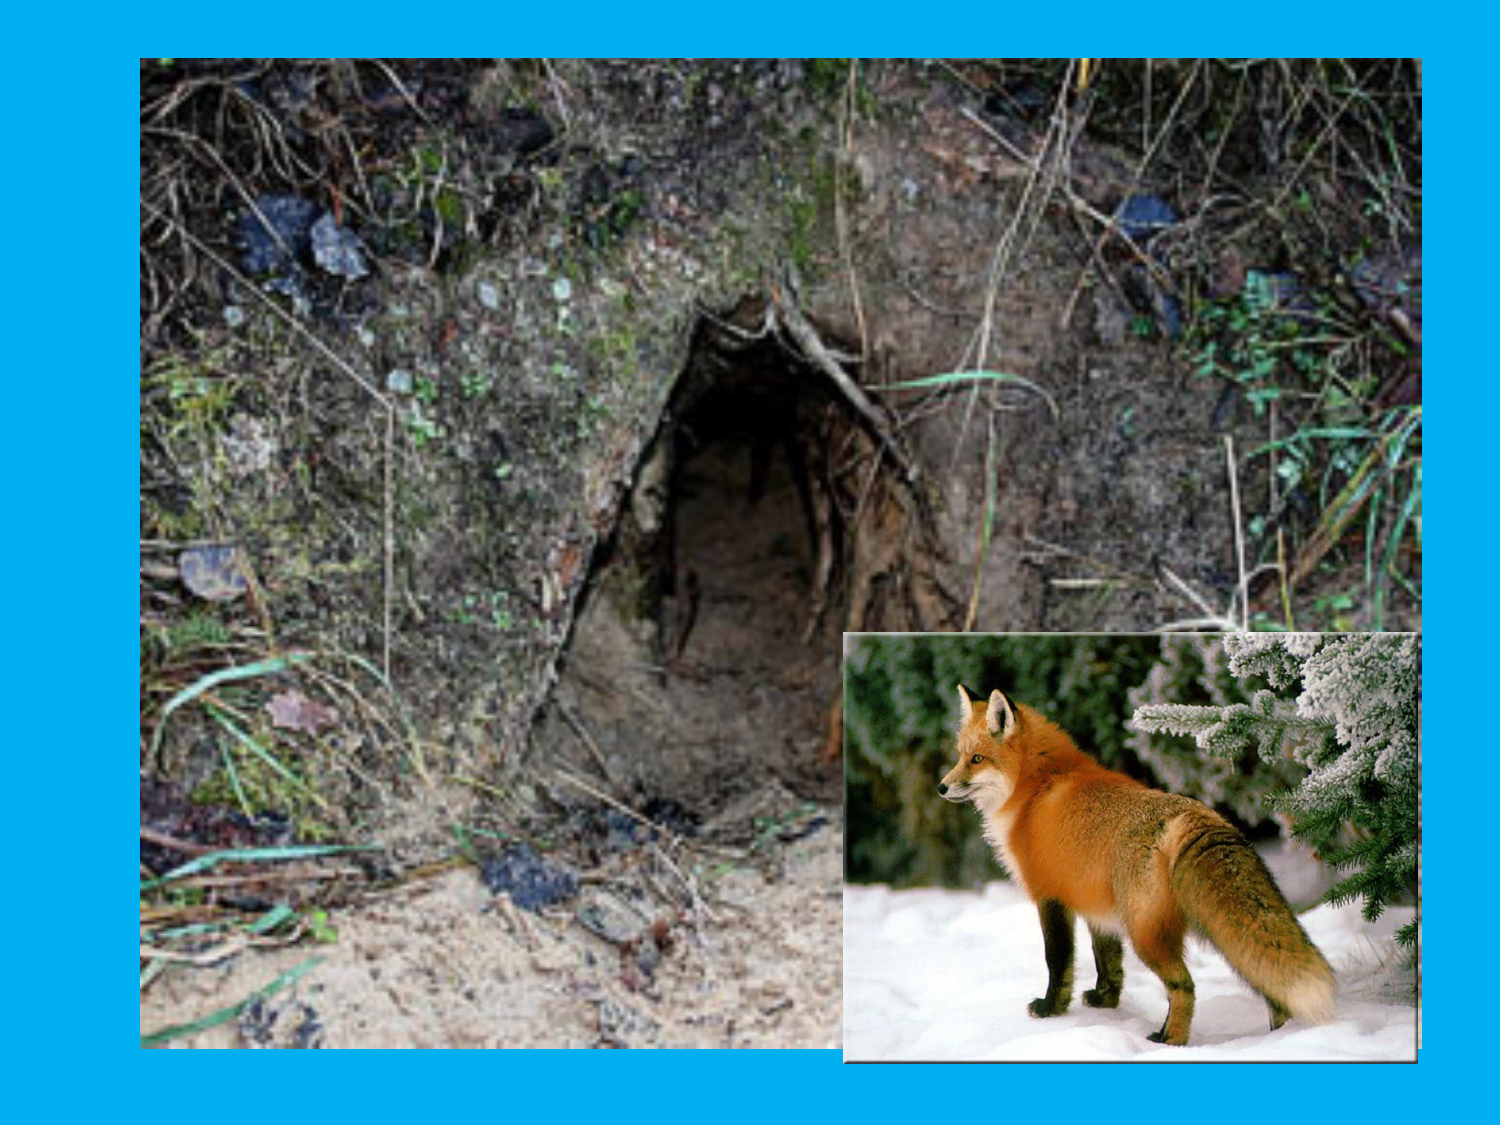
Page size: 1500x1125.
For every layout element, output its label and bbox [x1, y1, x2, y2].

picture [141, 59, 1421, 1063]
